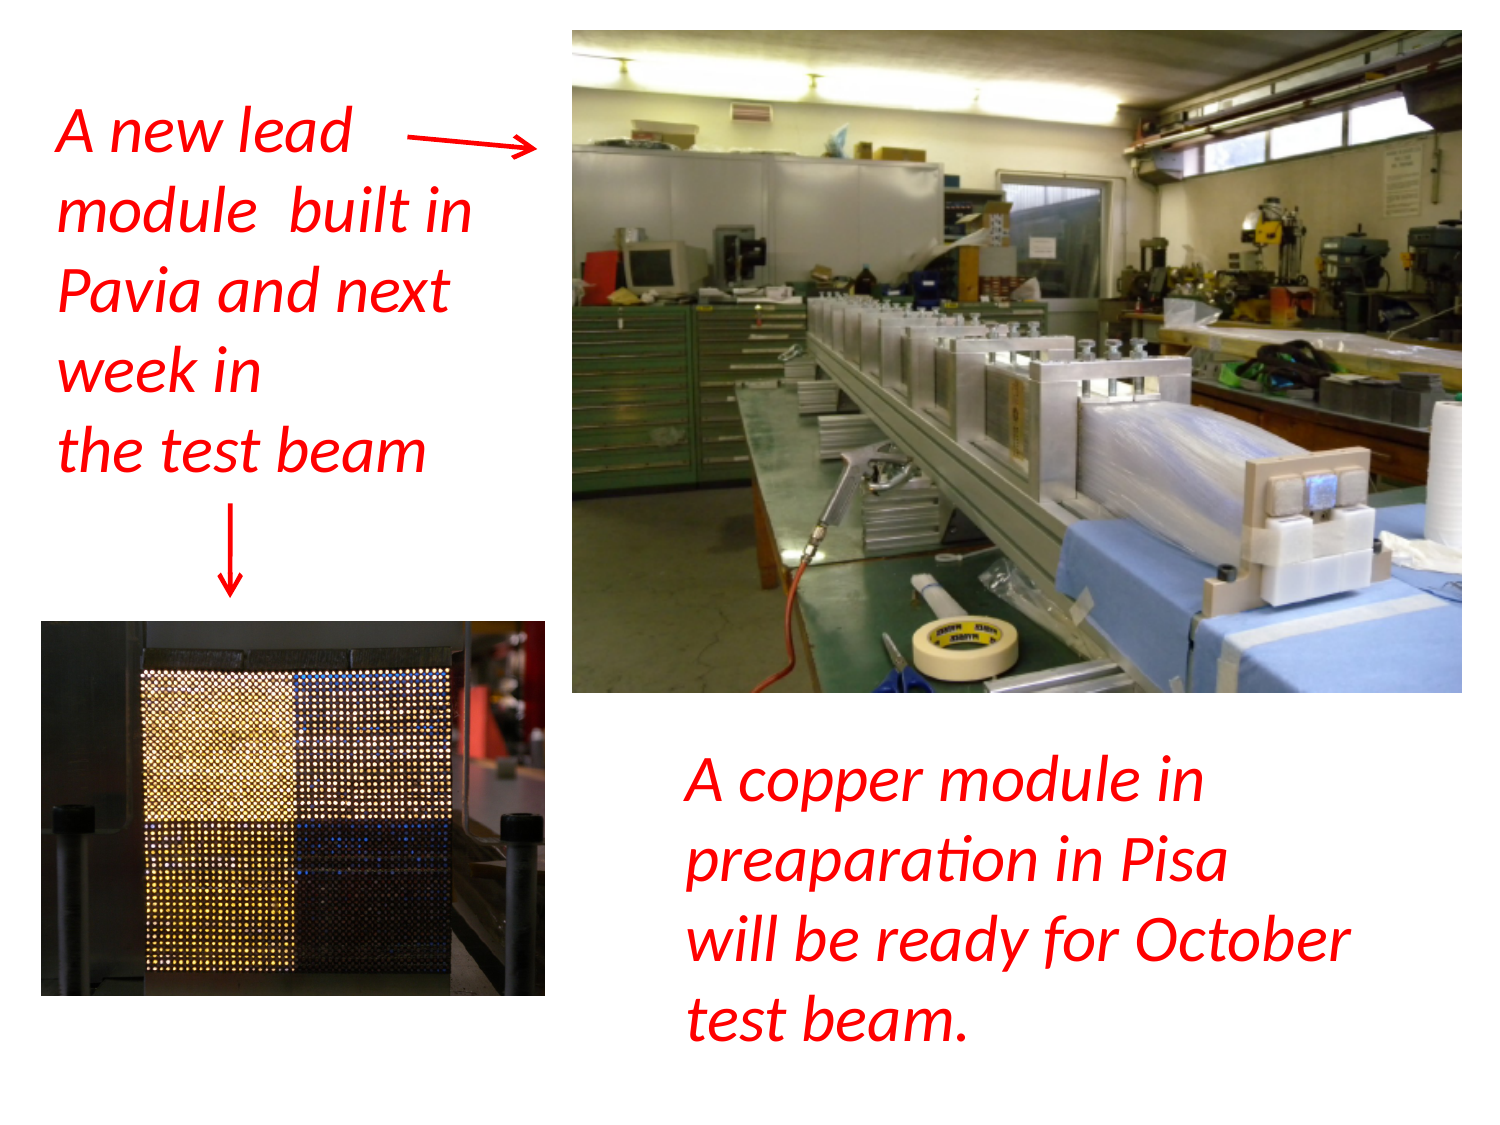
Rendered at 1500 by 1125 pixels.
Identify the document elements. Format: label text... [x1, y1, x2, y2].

picture [41, 621, 545, 996]
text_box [407, 136, 538, 150]
picture [572, 30, 1462, 693]
text_box A copper module in preaparation in Pisa will be ready for October test beam. [670, 727, 1367, 1063]
text_box A new lead module built in Pavia and next week in the test beam [41, 78, 567, 493]
